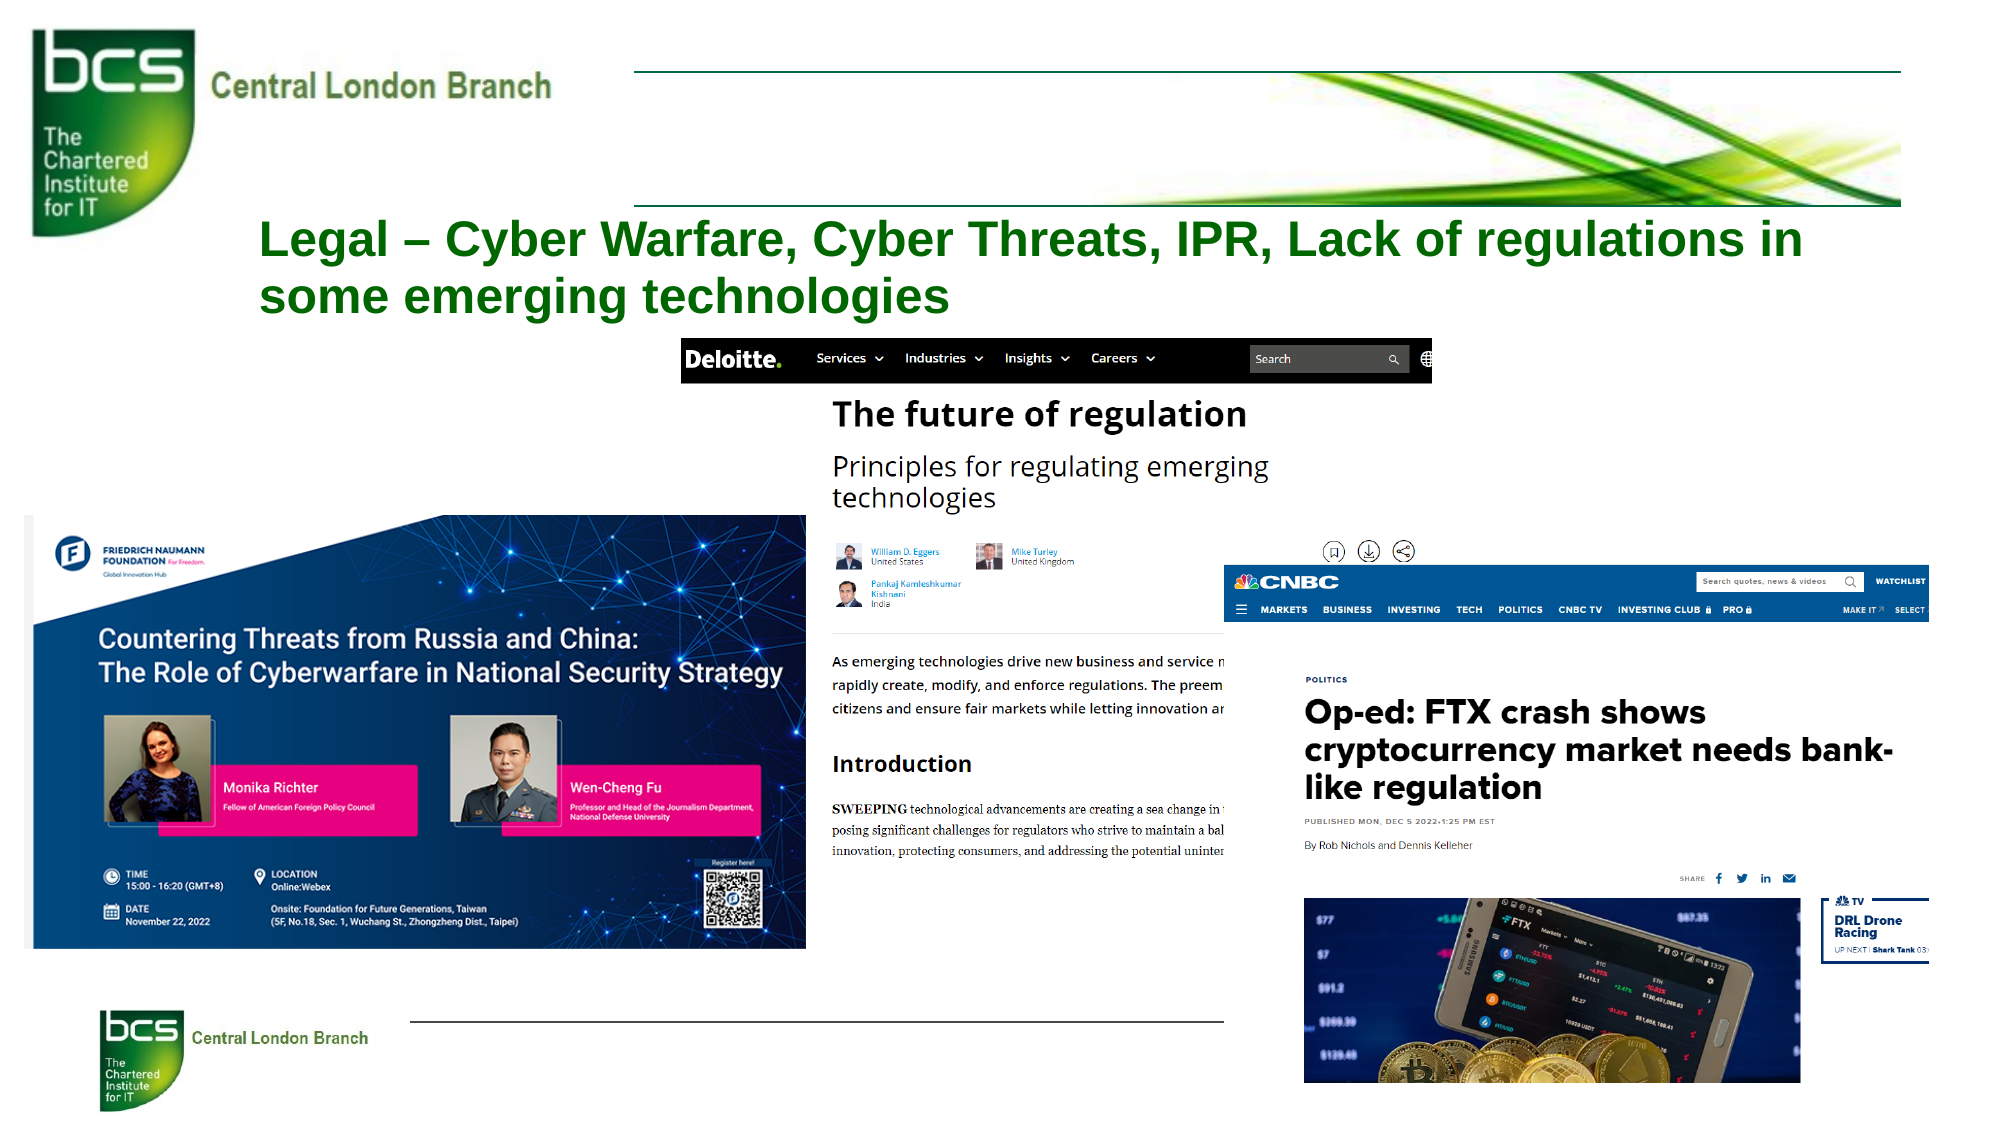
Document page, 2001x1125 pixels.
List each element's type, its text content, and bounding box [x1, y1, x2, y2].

picture [1092, 73, 1901, 196]
picture [84, 996, 410, 1118]
title Legal – Cyber Warfare, Cyber Threats, IPR, Lack of regulations in some emerging technologies [244, 196, 1910, 314]
picture [3, 1, 634, 251]
picture [19, 337, 1929, 1083]
